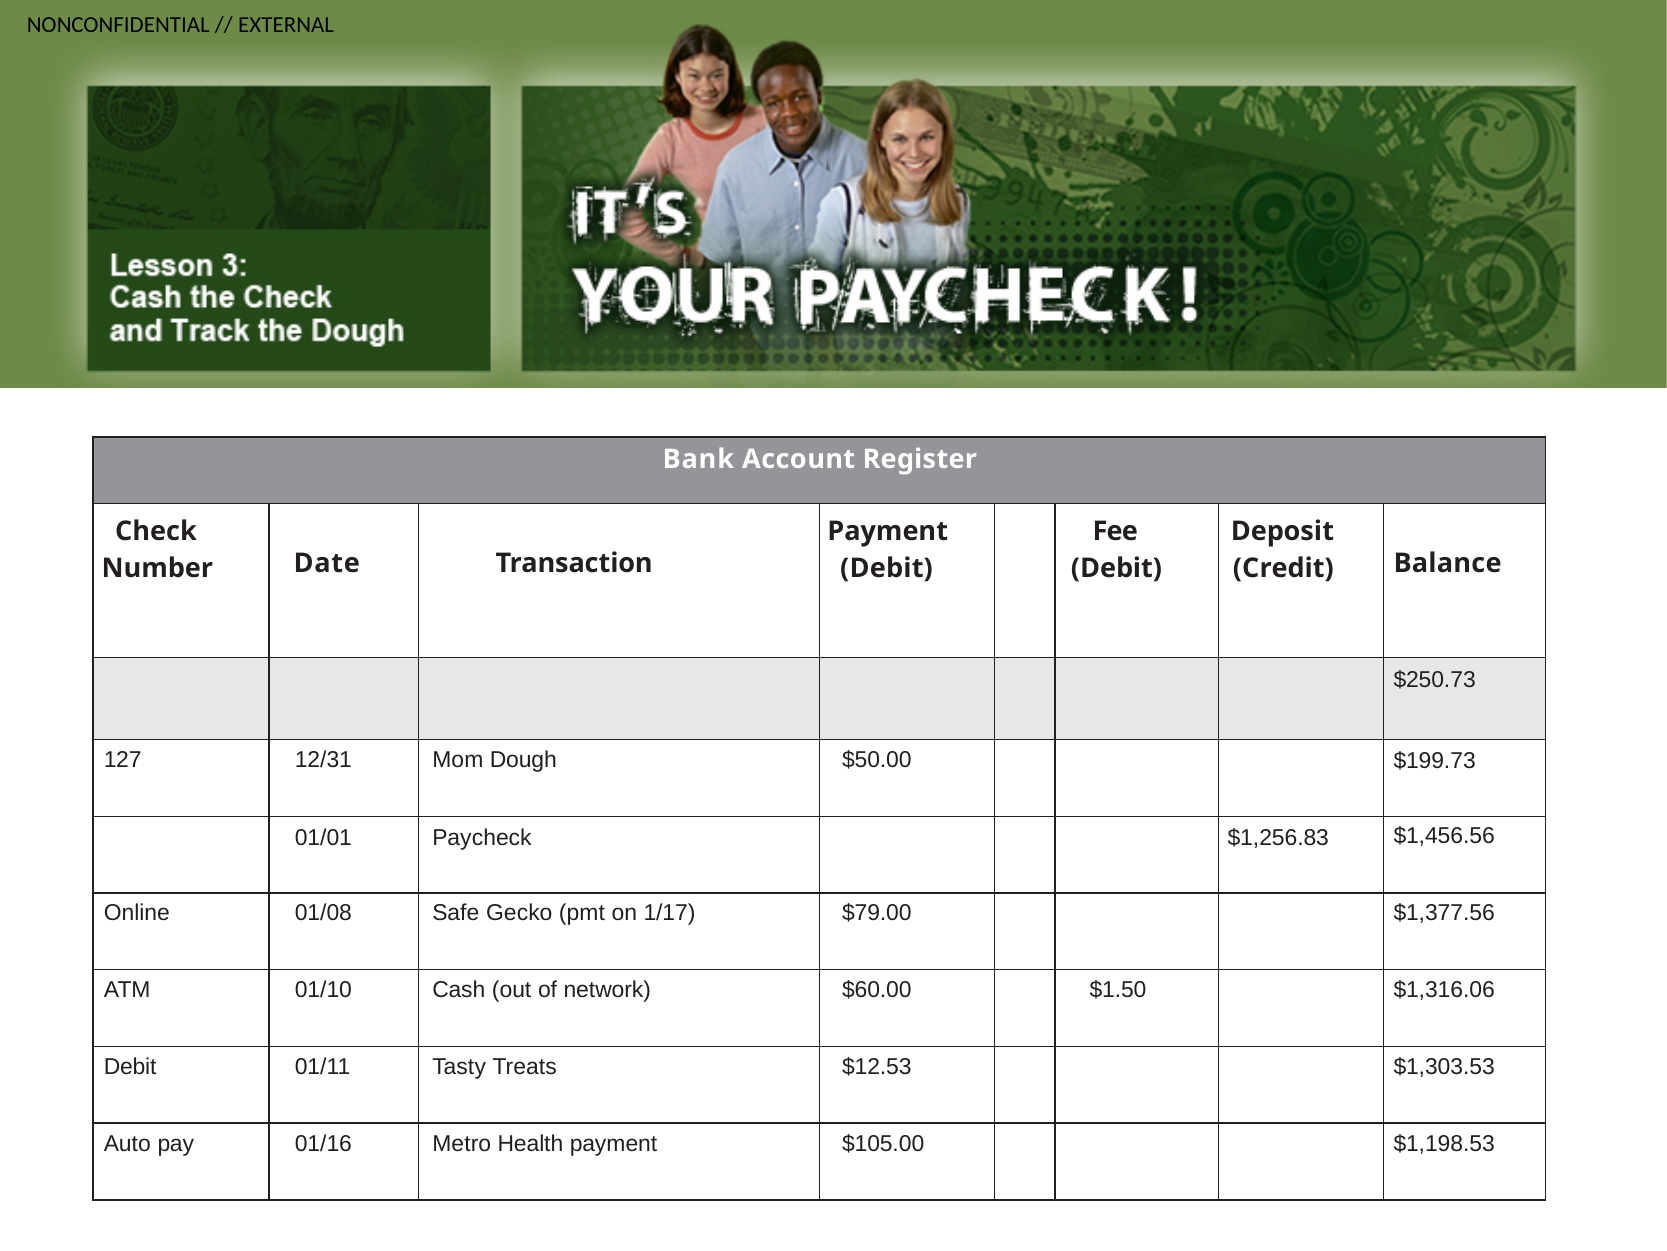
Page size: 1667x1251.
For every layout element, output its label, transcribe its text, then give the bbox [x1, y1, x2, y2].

table_cell [1056, 658, 1218, 739]
table_cell 01/16 [270, 1124, 418, 1199]
table_cell Metro Health payment [419, 1124, 819, 1199]
table_cell [270, 658, 418, 739]
table_cell Payment (Debit) [820, 504, 994, 657]
table_cell [1056, 1047, 1218, 1122]
table_cell $1.50 [1056, 970, 1218, 1046]
table_cell Paycheck [419, 817, 819, 892]
table_cell [1056, 740, 1218, 816]
table_cell $1,256.83 [1219, 817, 1383, 892]
table_cell [995, 970, 1054, 1046]
table_cell [820, 817, 994, 892]
table_cell Fee (Debit) [1056, 504, 1218, 657]
table_cell Deposit (Credit) [1219, 504, 1383, 657]
table_cell $79.00 [820, 894, 994, 969]
table_cell [995, 740, 1054, 816]
table_header Bank Account Register [94, 438, 1545, 503]
table_cell [1219, 970, 1383, 1046]
table_cell Safe Gecko (pmt on 1/17) [419, 894, 819, 969]
table_cell 127 [94, 740, 268, 816]
table_cell $50.00 [820, 740, 994, 816]
table_cell 01/11 [270, 1047, 418, 1122]
table_cell [1219, 894, 1383, 969]
table_cell Date [270, 504, 418, 657]
table_cell $60.00 [820, 970, 994, 1046]
table_cell 12/31 [270, 740, 418, 816]
table_cell $250.73 [1384, 658, 1545, 739]
table_cell $105.00 [820, 1124, 994, 1199]
table_cell Mom Dough [419, 740, 819, 816]
table_cell [820, 658, 994, 739]
table_cell Auto pay [94, 1124, 268, 1199]
table_cell Online [94, 894, 268, 969]
table_cell [1219, 658, 1383, 739]
table_cell Check Number [94, 504, 268, 657]
table_cell $1,198.53 [1384, 1124, 1545, 1199]
table_cell Tasty Treats [419, 1047, 819, 1122]
table_cell $1,456.56 [1384, 817, 1545, 892]
table_cell [419, 658, 819, 739]
table_cell [995, 1047, 1054, 1122]
table_cell [94, 658, 268, 739]
table_cell Transaction [419, 504, 819, 657]
table_cell [1219, 740, 1383, 816]
table_cell 01/01 [270, 817, 418, 892]
table_cell [995, 1124, 1054, 1199]
table_cell [1056, 894, 1218, 969]
table_cell $12.53 [820, 1047, 994, 1122]
table_cell Balance [1384, 504, 1545, 657]
table_cell [995, 504, 1054, 657]
table_cell $199.73 [1384, 740, 1545, 816]
table_cell $1,377.56 [1384, 894, 1545, 969]
table_cell [995, 817, 1054, 892]
table_cell Cash (out of network) [419, 970, 819, 1046]
table_cell [94, 817, 268, 892]
table_cell [995, 658, 1054, 739]
table_cell [1219, 1124, 1383, 1199]
table_cell $1,303.53 [1384, 1047, 1545, 1122]
table_cell [1056, 1124, 1218, 1199]
table_cell 01/08 [270, 894, 418, 969]
table_cell [995, 894, 1054, 969]
table_cell $1,316.06 [1384, 970, 1545, 1046]
table_cell ATM [94, 970, 268, 1046]
table_cell Debit [94, 1047, 268, 1122]
table_cell 01/10 [270, 970, 418, 1046]
table_cell [1056, 817, 1218, 892]
table_cell [1219, 1047, 1383, 1122]
picture [0, 0, 1667, 388]
